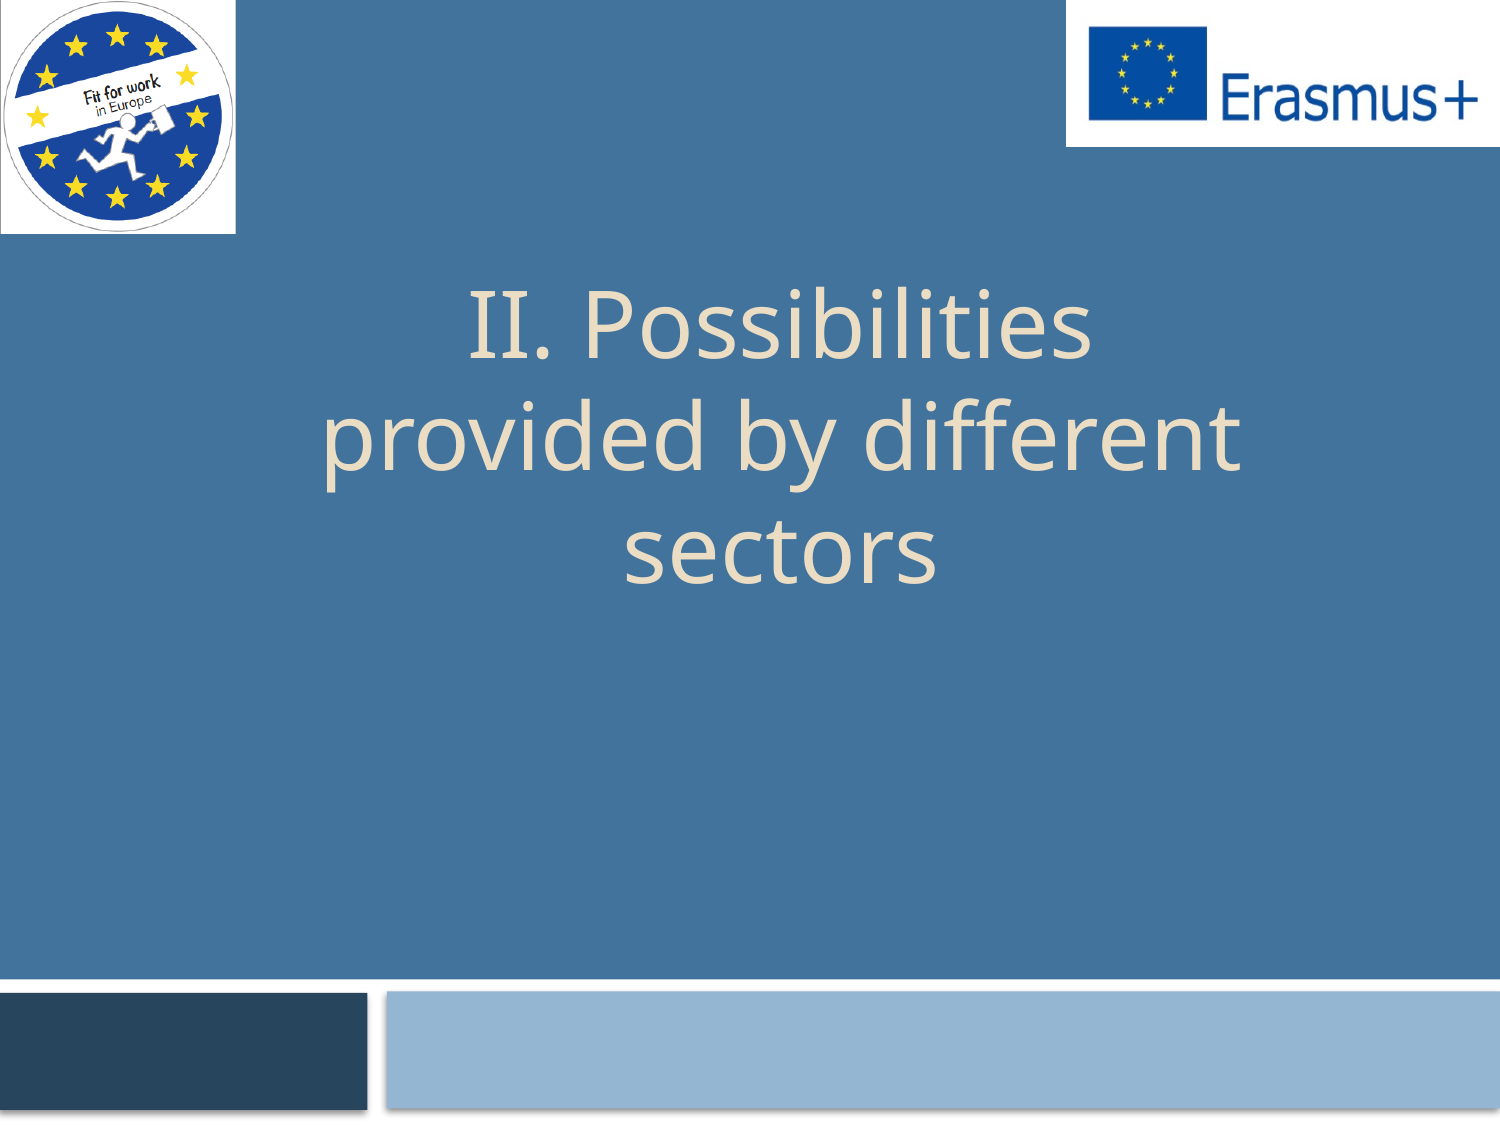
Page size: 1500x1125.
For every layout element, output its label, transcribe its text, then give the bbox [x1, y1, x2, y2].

picture [1066, 0, 1500, 147]
title II. Possibilities provided by different sectors [249, 327, 1313, 610]
picture [0, 0, 236, 234]
